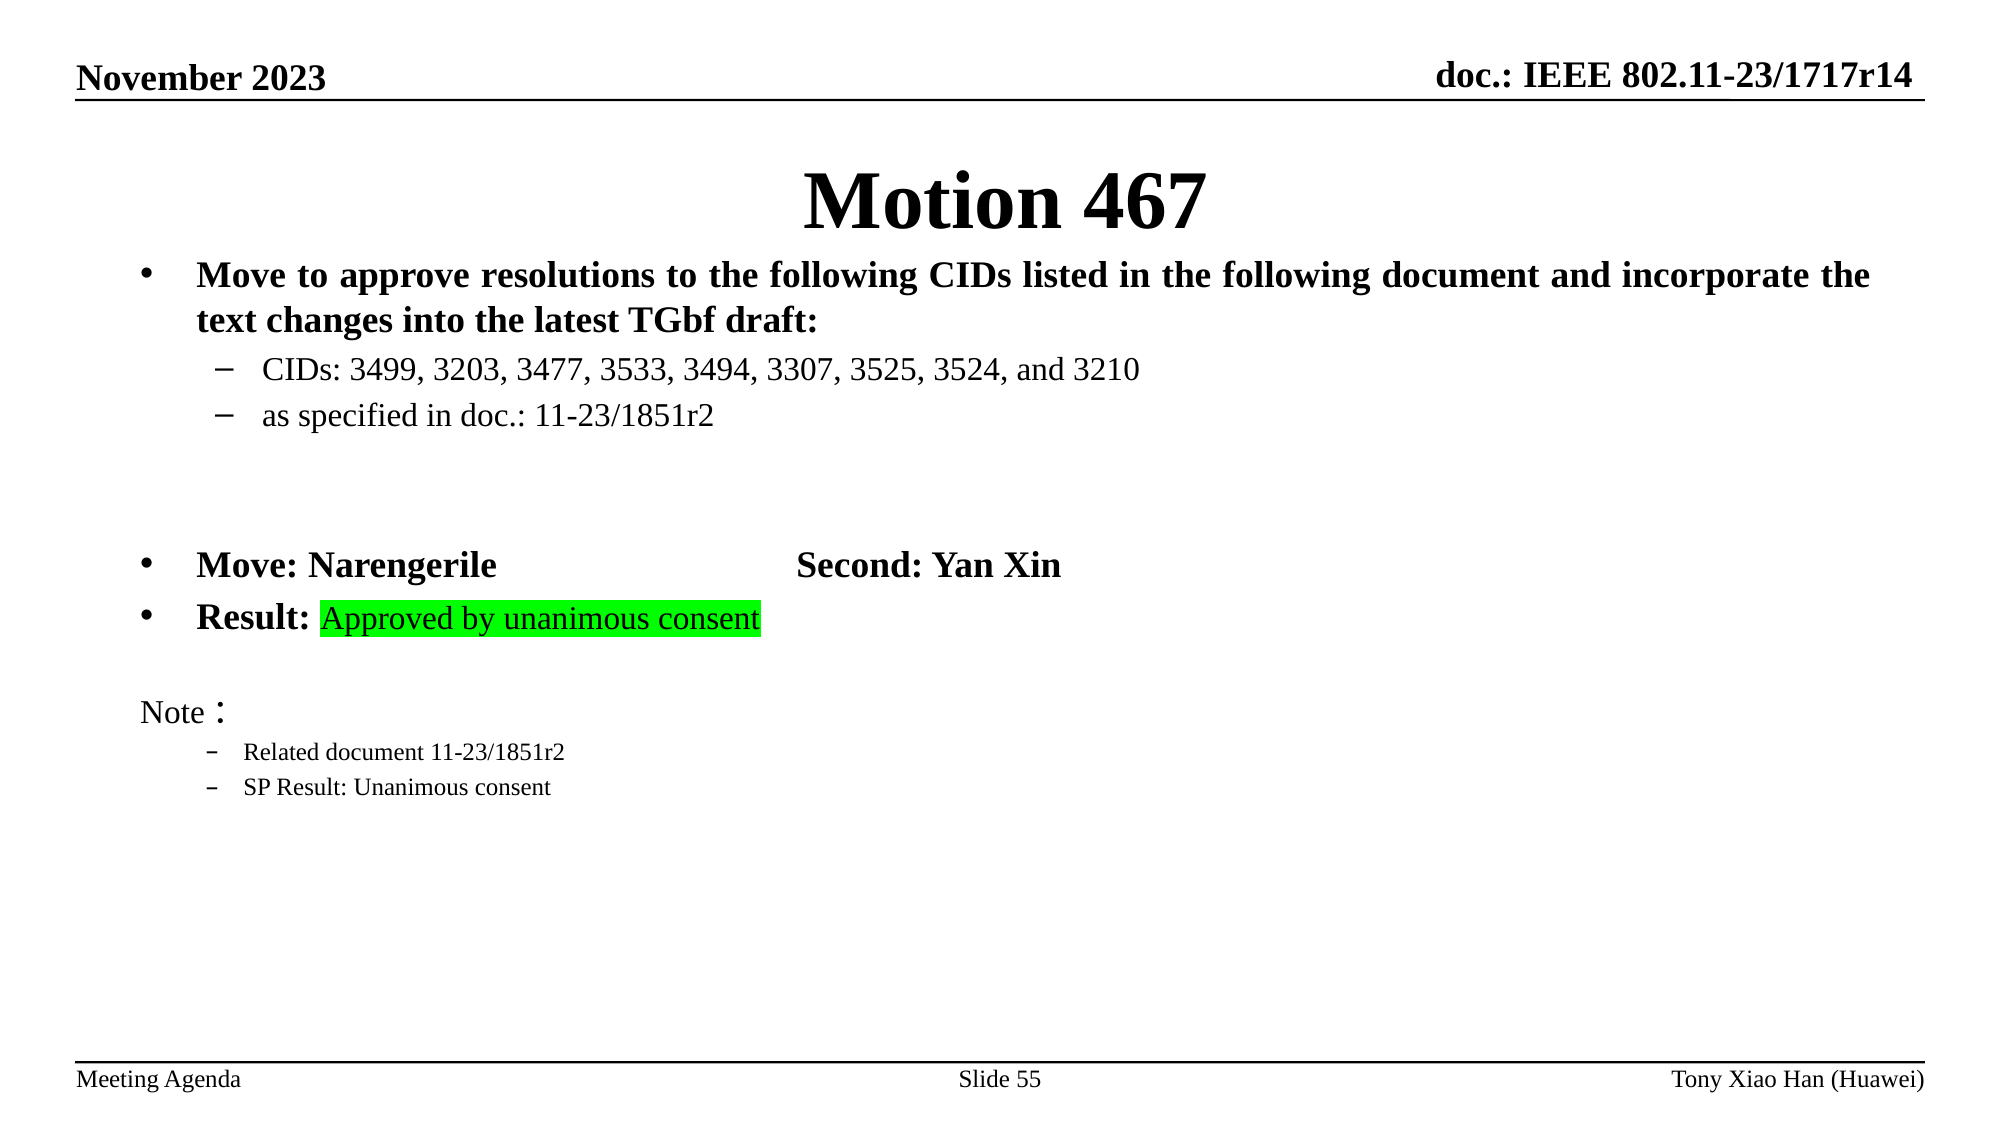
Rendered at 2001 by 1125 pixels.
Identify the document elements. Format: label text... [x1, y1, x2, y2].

text_box Move to approve resolutions to the following CIDs listed in the following document and incorporate the text changes into the latest TGbf draft: CIDs: 3499, 3203, 3477, 3533, 3494, 3307, 3525, 3524, and 3210 as specified in doc.: 11-23/1851r2 Move: Narengerile Second: Yan Xin Result: Approved by unanimous consent Note： Related document 11-23/1851r2 SP Result: Unanimous consent [125, 212, 1888, 988]
text_box Motion 467 [368, 137, 1644, 212]
